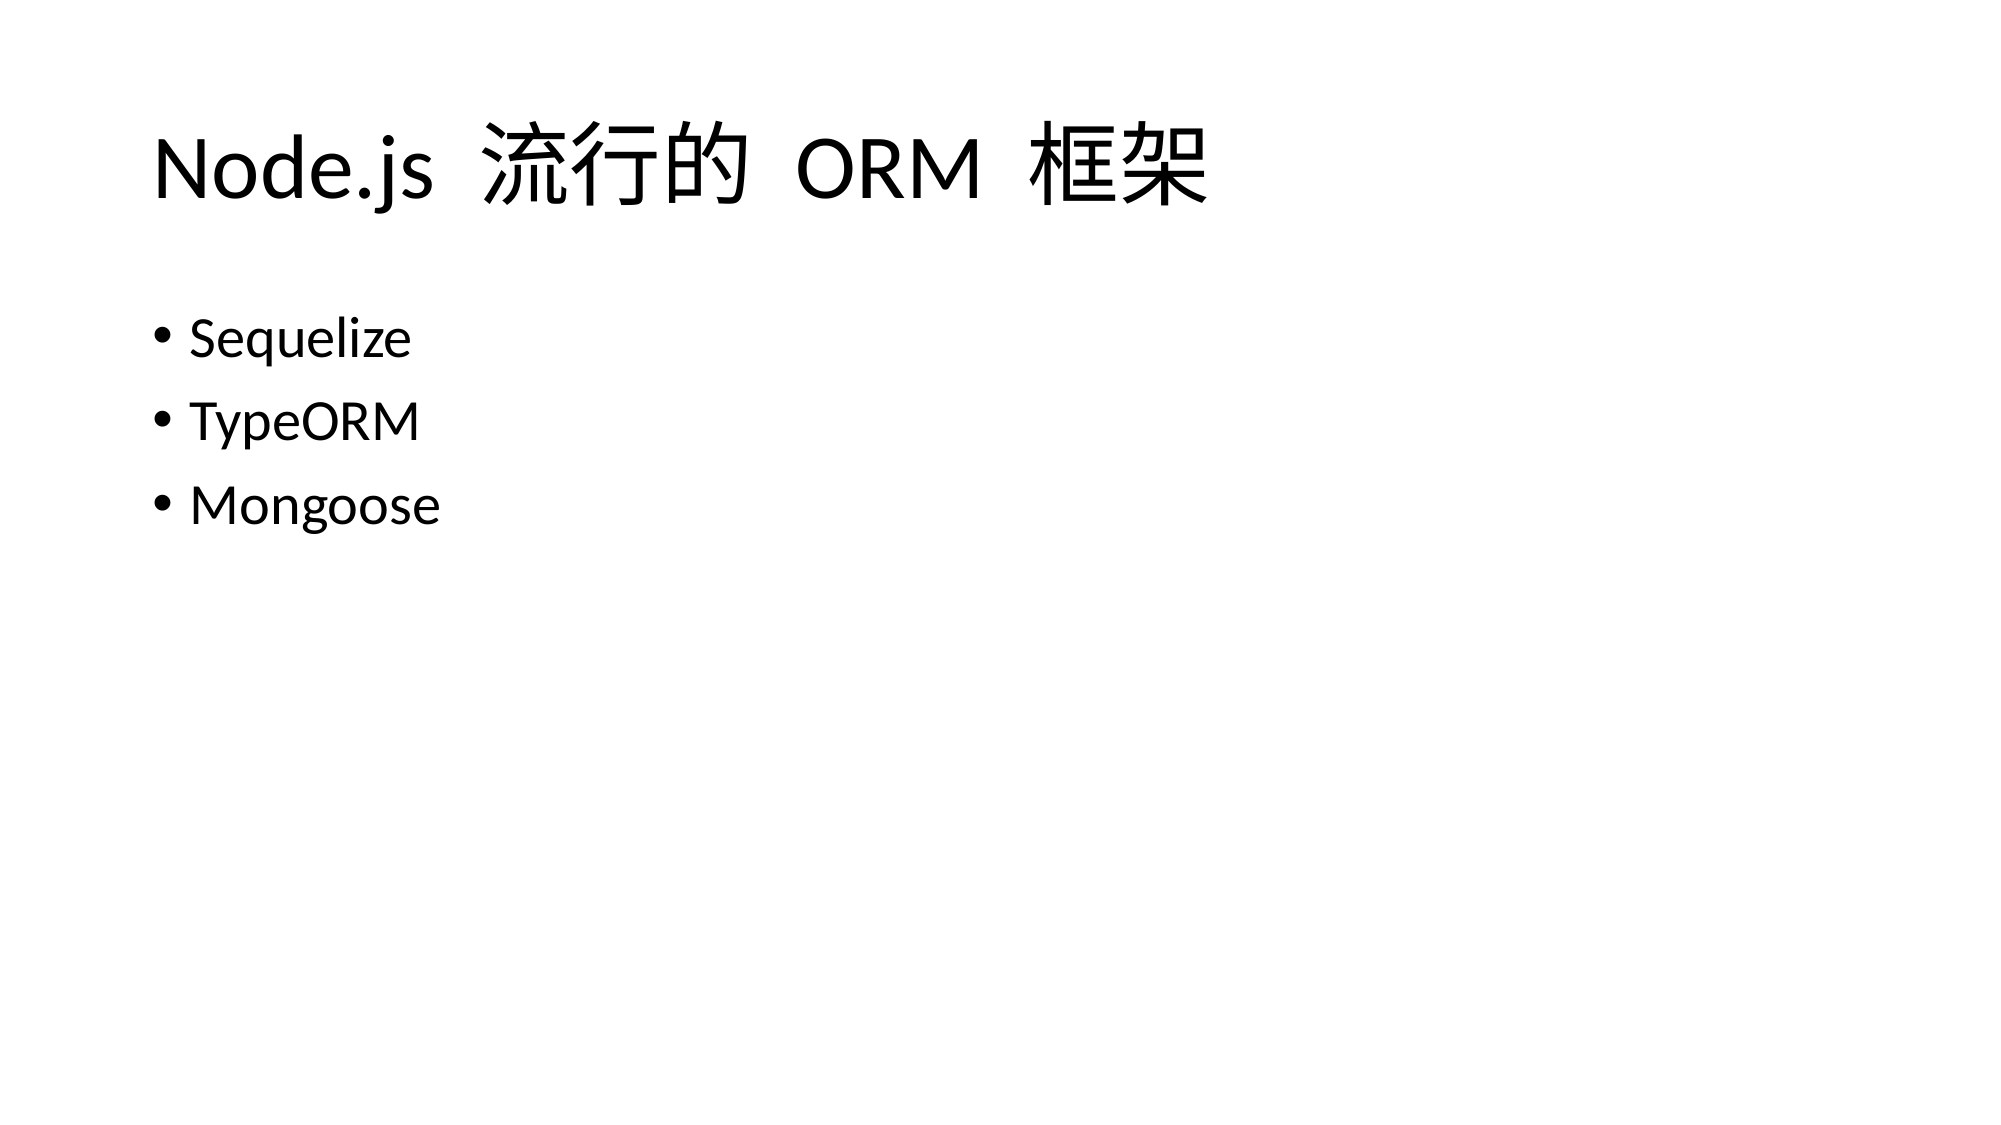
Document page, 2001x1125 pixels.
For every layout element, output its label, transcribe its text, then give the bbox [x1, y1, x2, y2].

title Node.js 流行的 ORM 框架 [137, 59, 1863, 278]
list Sequelize TypeORM Mongoose [137, 299, 1863, 1014]
